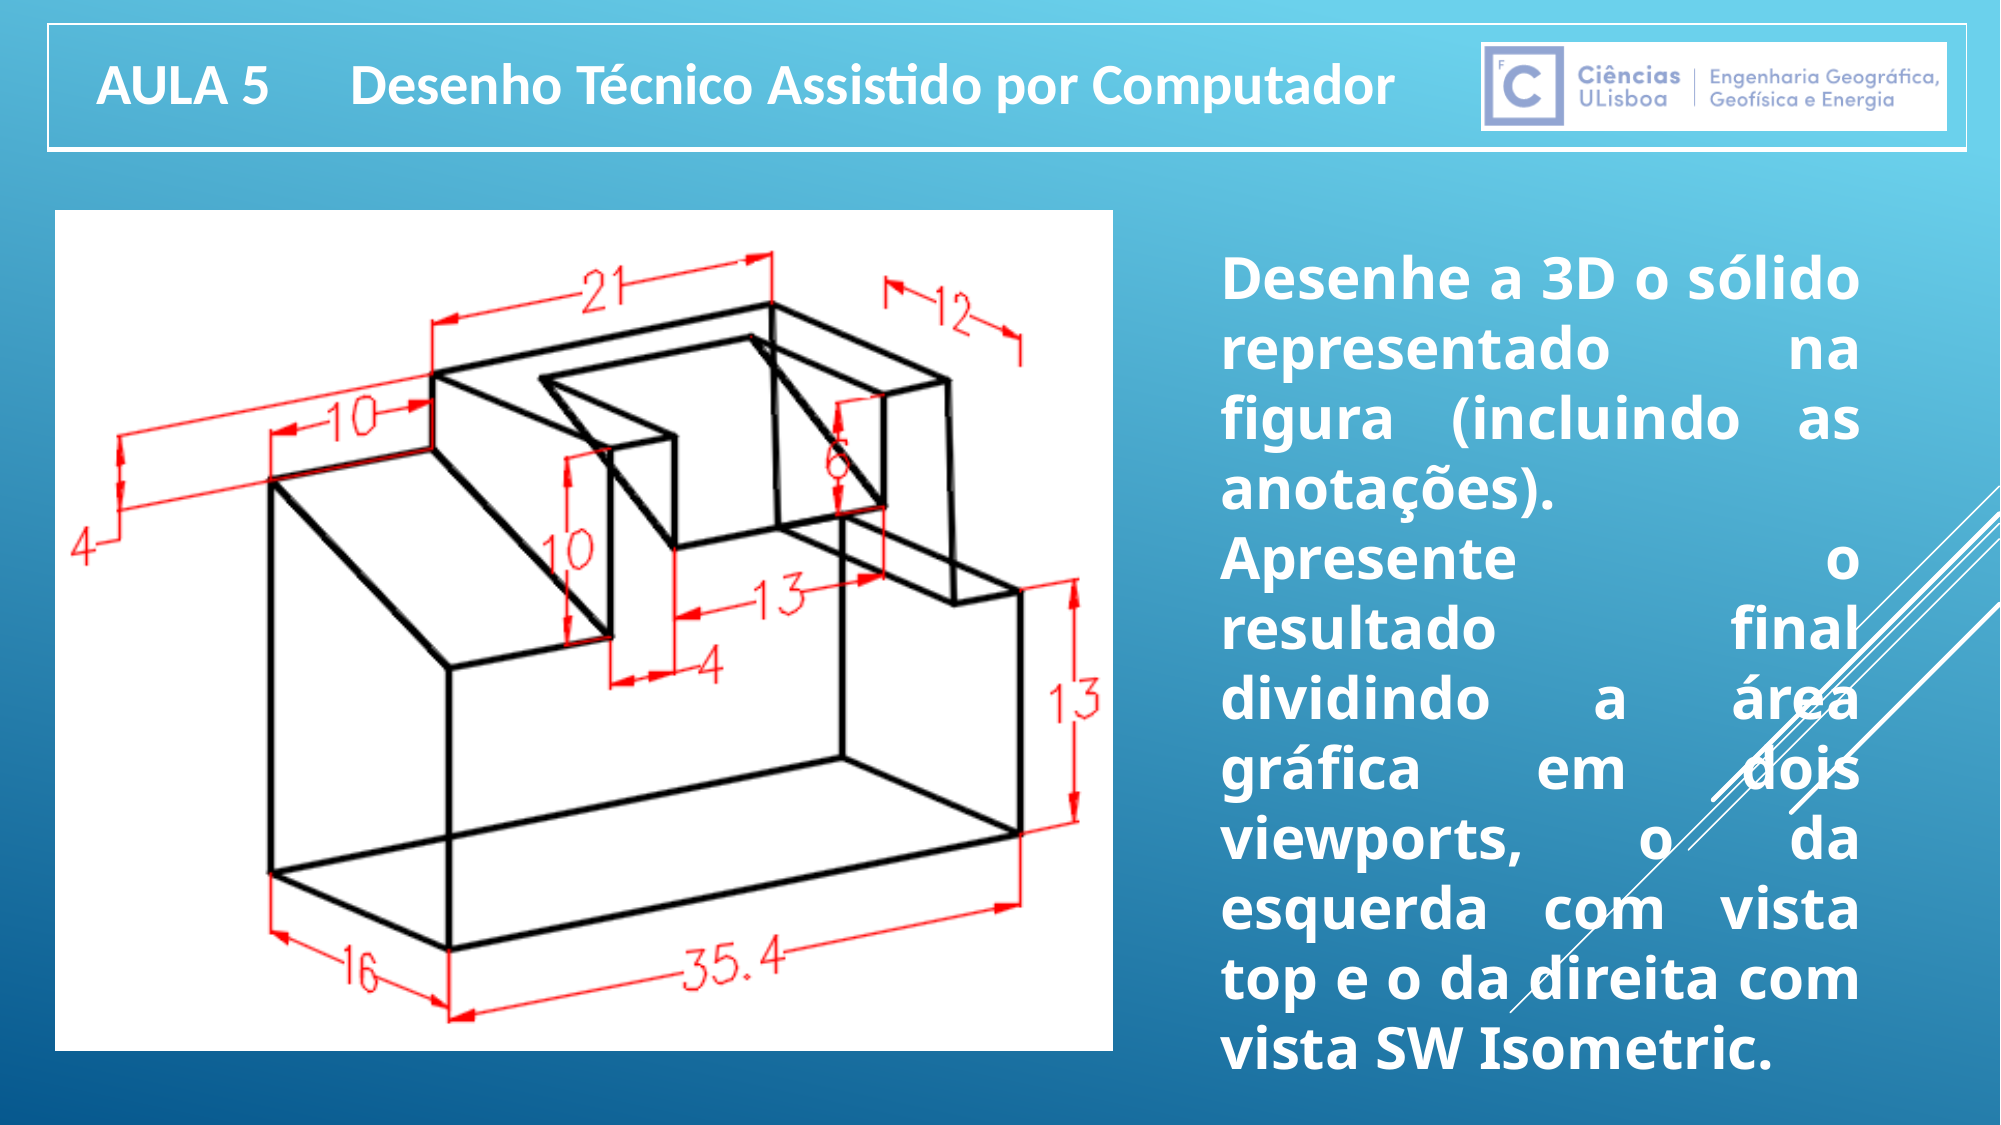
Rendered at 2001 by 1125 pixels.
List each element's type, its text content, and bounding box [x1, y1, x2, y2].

text_box AULA 5 Desenho Técnico Assistido por Computador [81, 152, 1951, 194]
table_header [49, 25, 1966, 147]
picture [55, 210, 1113, 1051]
picture [1481, 42, 1947, 131]
text_box Desenhe a 3D o sólido representado na figura (incluindo as anotações). Apresente o resultado final dividindo a área gráfica em dois viewports, o da esquerda com vista top e o da direita com vista SW Isometric. [1205, 234, 1877, 1089]
